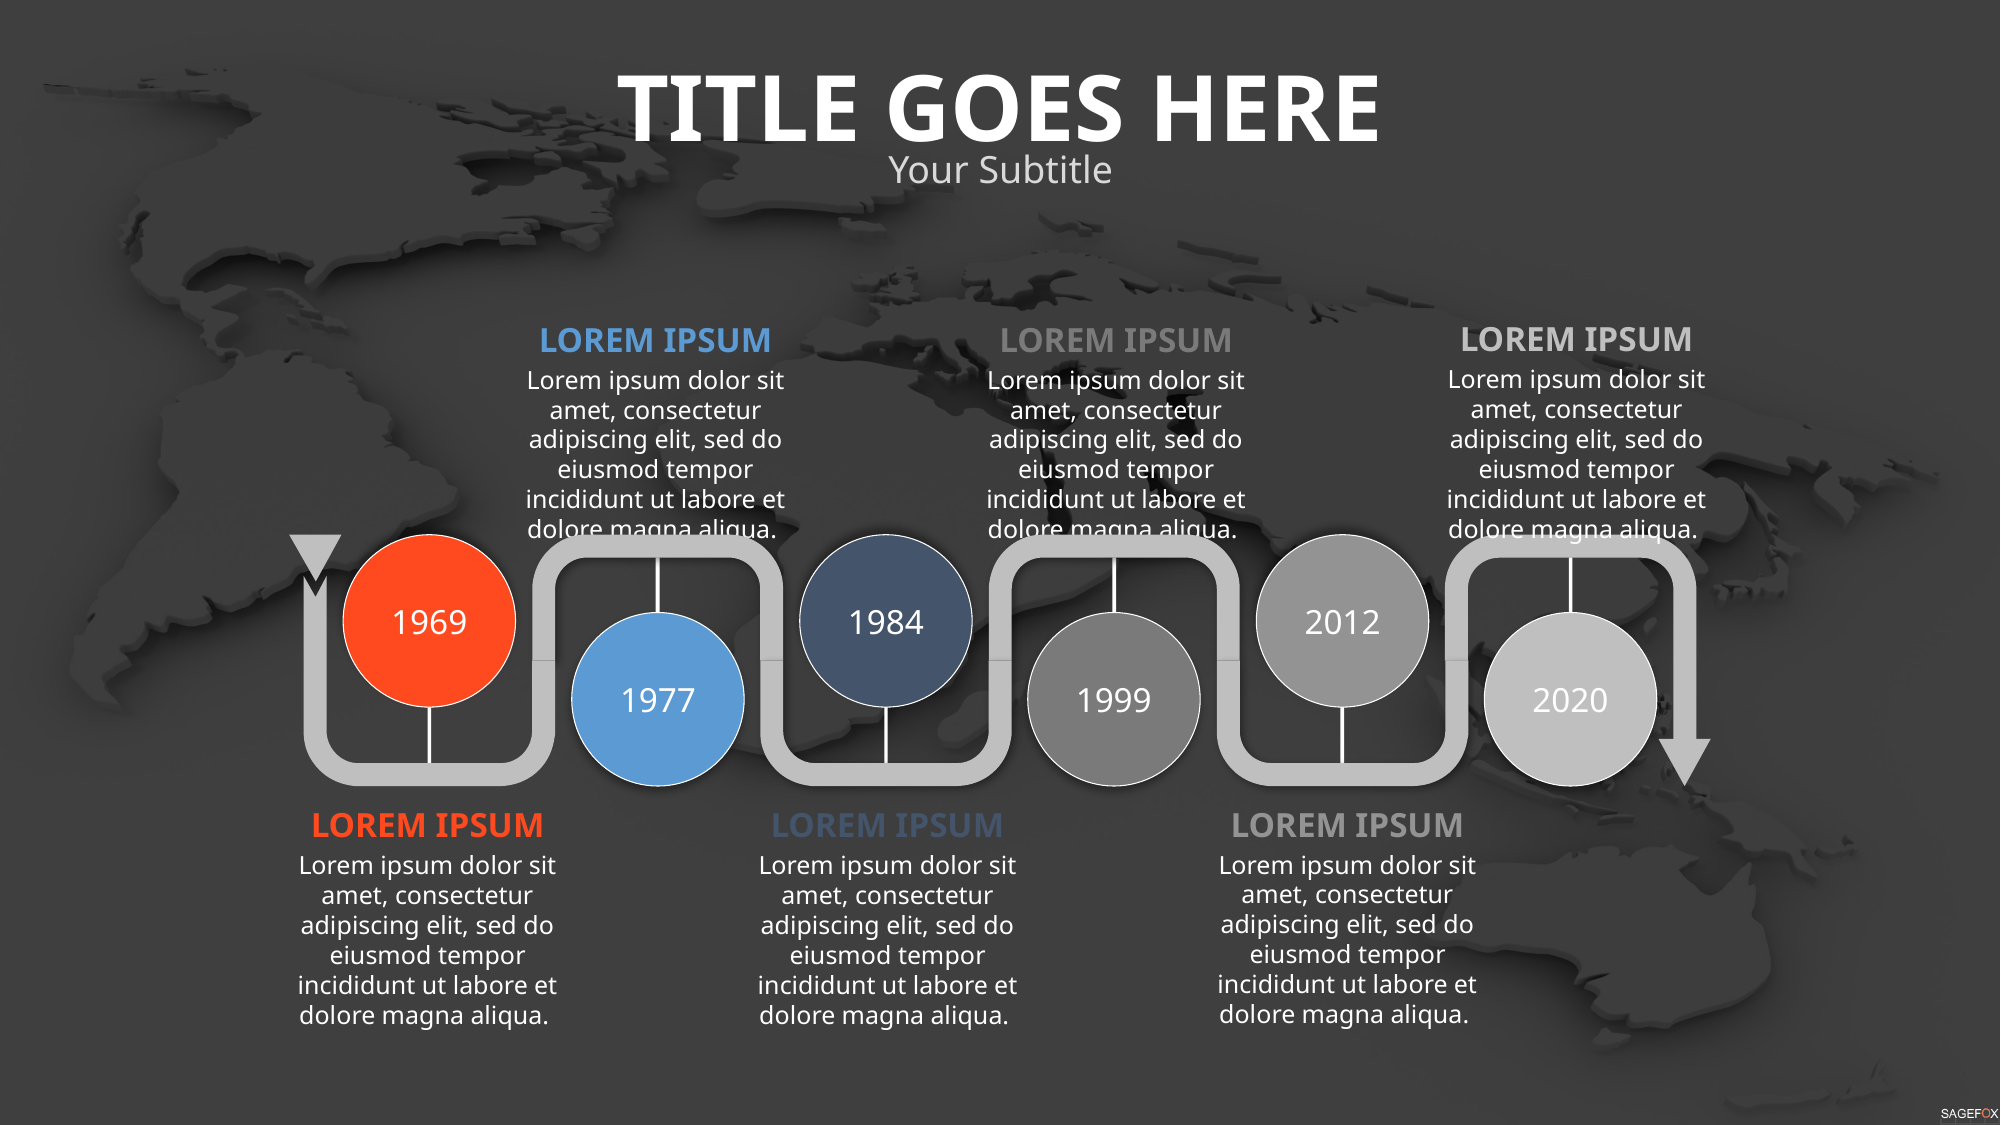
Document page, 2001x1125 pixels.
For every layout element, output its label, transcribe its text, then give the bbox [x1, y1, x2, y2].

text_box LOREM IPSUM Lorem ipsum dolor sit amet, consectetur adipiscing elit, sed do eiusmod tempor incididunt ut labore et dolore magna aliqua. [257, 797, 598, 1037]
text_box 2012 [1256, 534, 1429, 708]
text_box 1984 [799, 534, 973, 708]
text_box 1977 [571, 612, 745, 787]
text_box [760, 660, 1012, 787]
text_box 1999 [1027, 612, 1201, 787]
text_box [1340, 708, 1345, 760]
text_box LOREM IPSUM Lorem ipsum dolor sit amet, consectetur adipiscing elit, sed do eiusmod tempor incididunt ut labore et dolore magna aliqua. [1177, 796, 1518, 1037]
text_box [555, 534, 784, 660]
text_box LOREM IPSUM Lorem ipsum dolor sit amet, consectetur adipiscing elit, sed do eiusmod tempor incididunt ut labore et dolore magna aliqua. [717, 797, 1058, 1037]
text_box [988, 534, 1240, 660]
text_box [655, 569, 660, 612]
text_box [884, 708, 888, 760]
text_box LOREM IPSUM Lorem ipsum dolor sit amet, consectetur adipiscing elit, sed do eiusmod tempor incididunt ut labore et dolore magna aliqua. [485, 311, 826, 552]
text_box LOREM IPSUM Lorem ipsum dolor sit amet, consectetur adipiscing elit, sed do eiusmod tempor incididunt ut labore et dolore magna aliqua. [946, 311, 1287, 552]
text_box [1216, 660, 1444, 787]
text_box [1112, 569, 1117, 612]
text_box LOREM IPSUM Lorem ipsum dolor sit amet, consectetur adipiscing elit, sed do eiusmod tempor incididunt ut labore et dolore magna aliqua. [1406, 311, 1747, 551]
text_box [1444, 534, 1711, 787]
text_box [548, 42, 1452, 199]
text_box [289, 534, 555, 787]
picture [0, 0, 2001, 1125]
